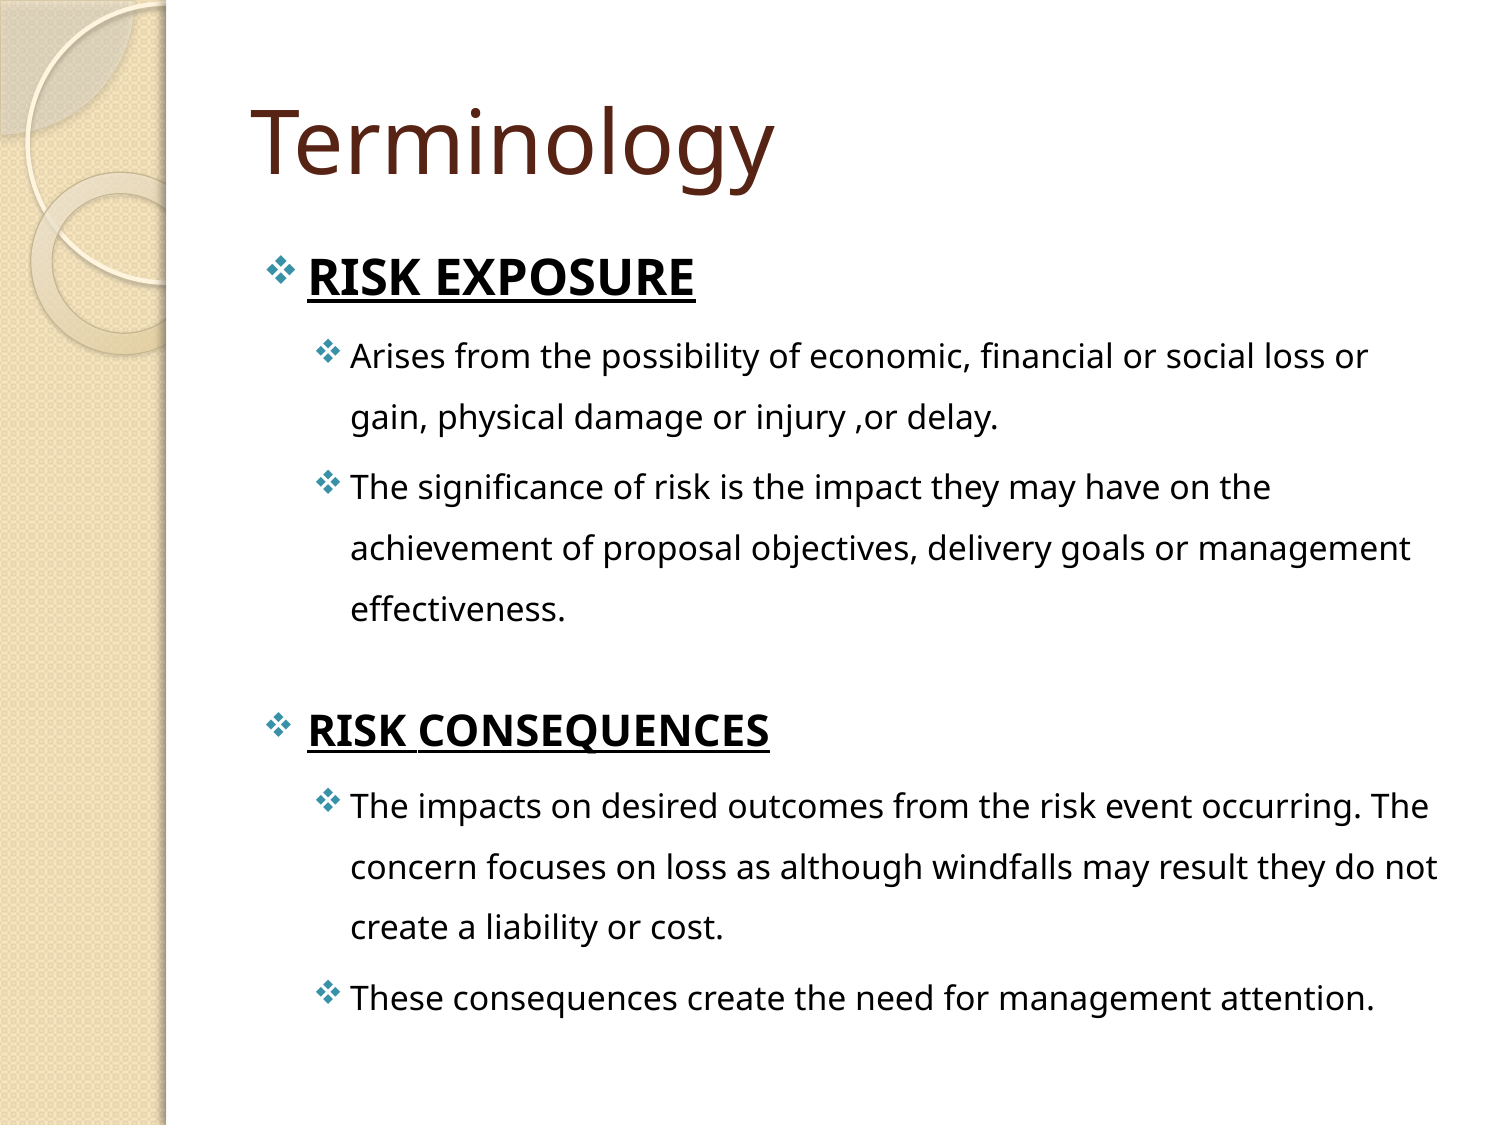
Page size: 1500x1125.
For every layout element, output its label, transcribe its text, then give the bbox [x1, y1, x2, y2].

list RISK EXPOSURE Arises from the possibility of economic, financial or social loss or gain, physical damage or injury ,or delay. The significance of risk is the impact they may have on the achievement of proposal objectives, delivery goals or management effectiveness. RISK CONSEQUENCES The impacts on desired outcomes from the risk event occurring. The concern focuses on loss as although windfalls may result they do not create a liability or cost. These consequences create the need for management attention. [235, 237, 1466, 1025]
title Terminology [235, 45, 1466, 233]
